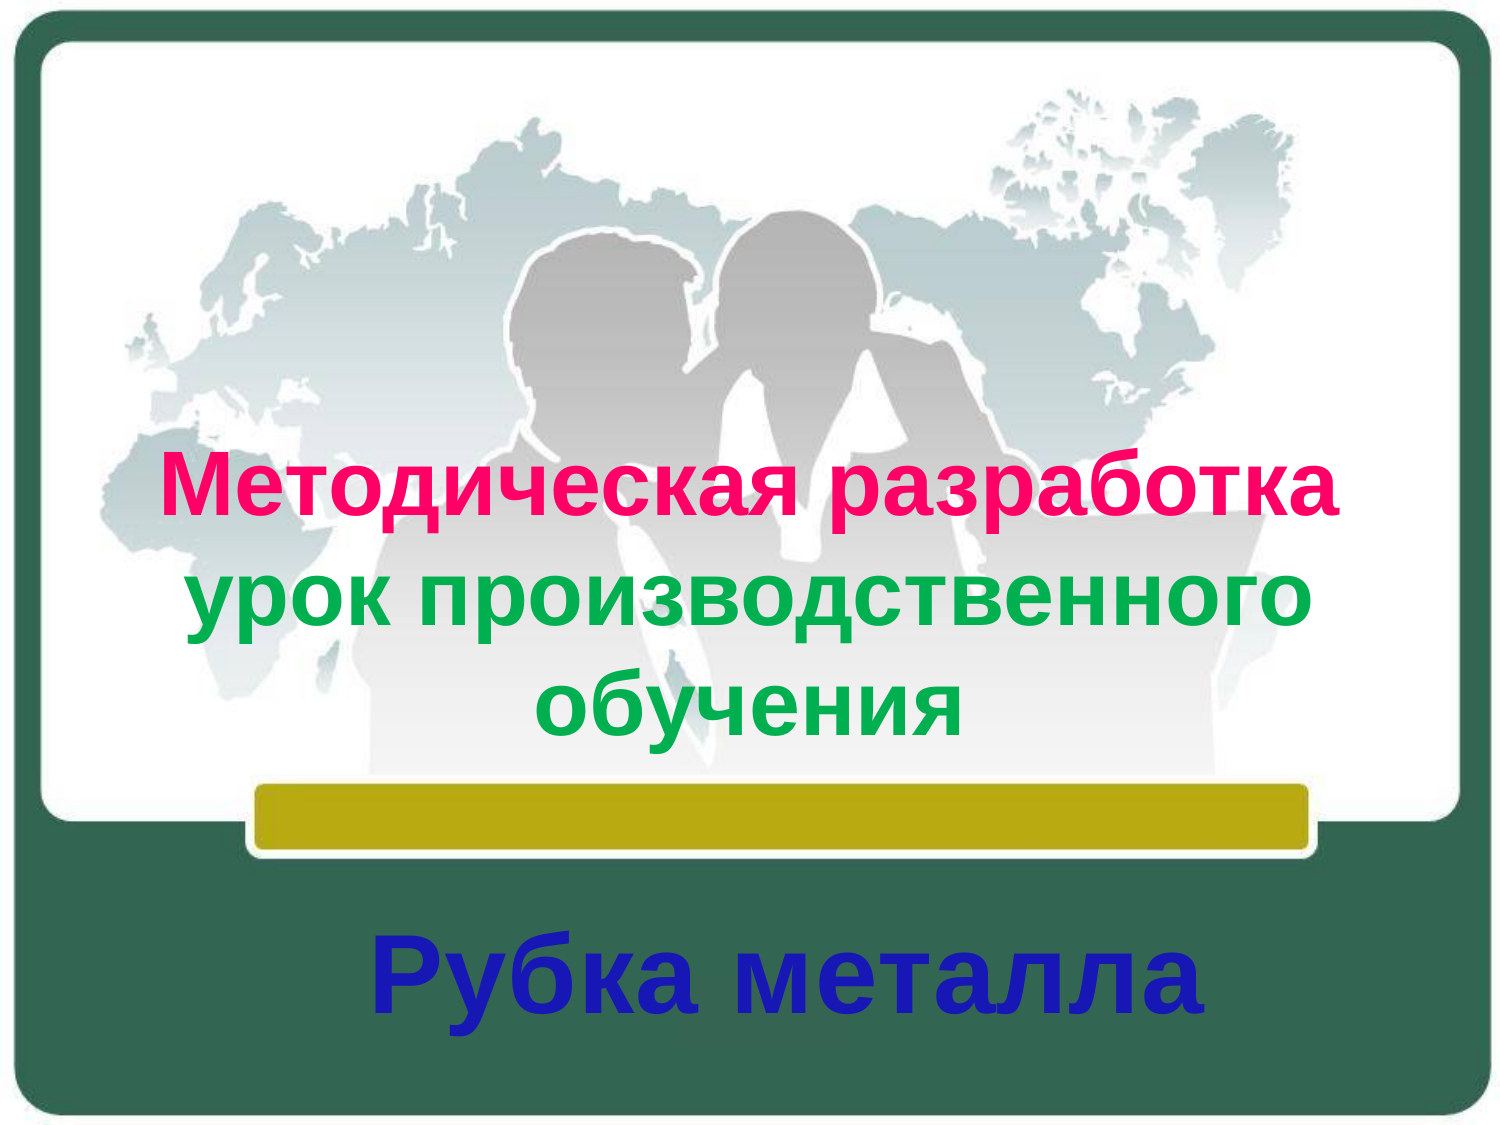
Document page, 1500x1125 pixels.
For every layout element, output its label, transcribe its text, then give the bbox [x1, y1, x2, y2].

title Методическая разработка урок производственного обучения [111, 467, 1388, 710]
text_box Рубка металла [353, 893, 1220, 1043]
picture [0, 0, 1500, 1125]
